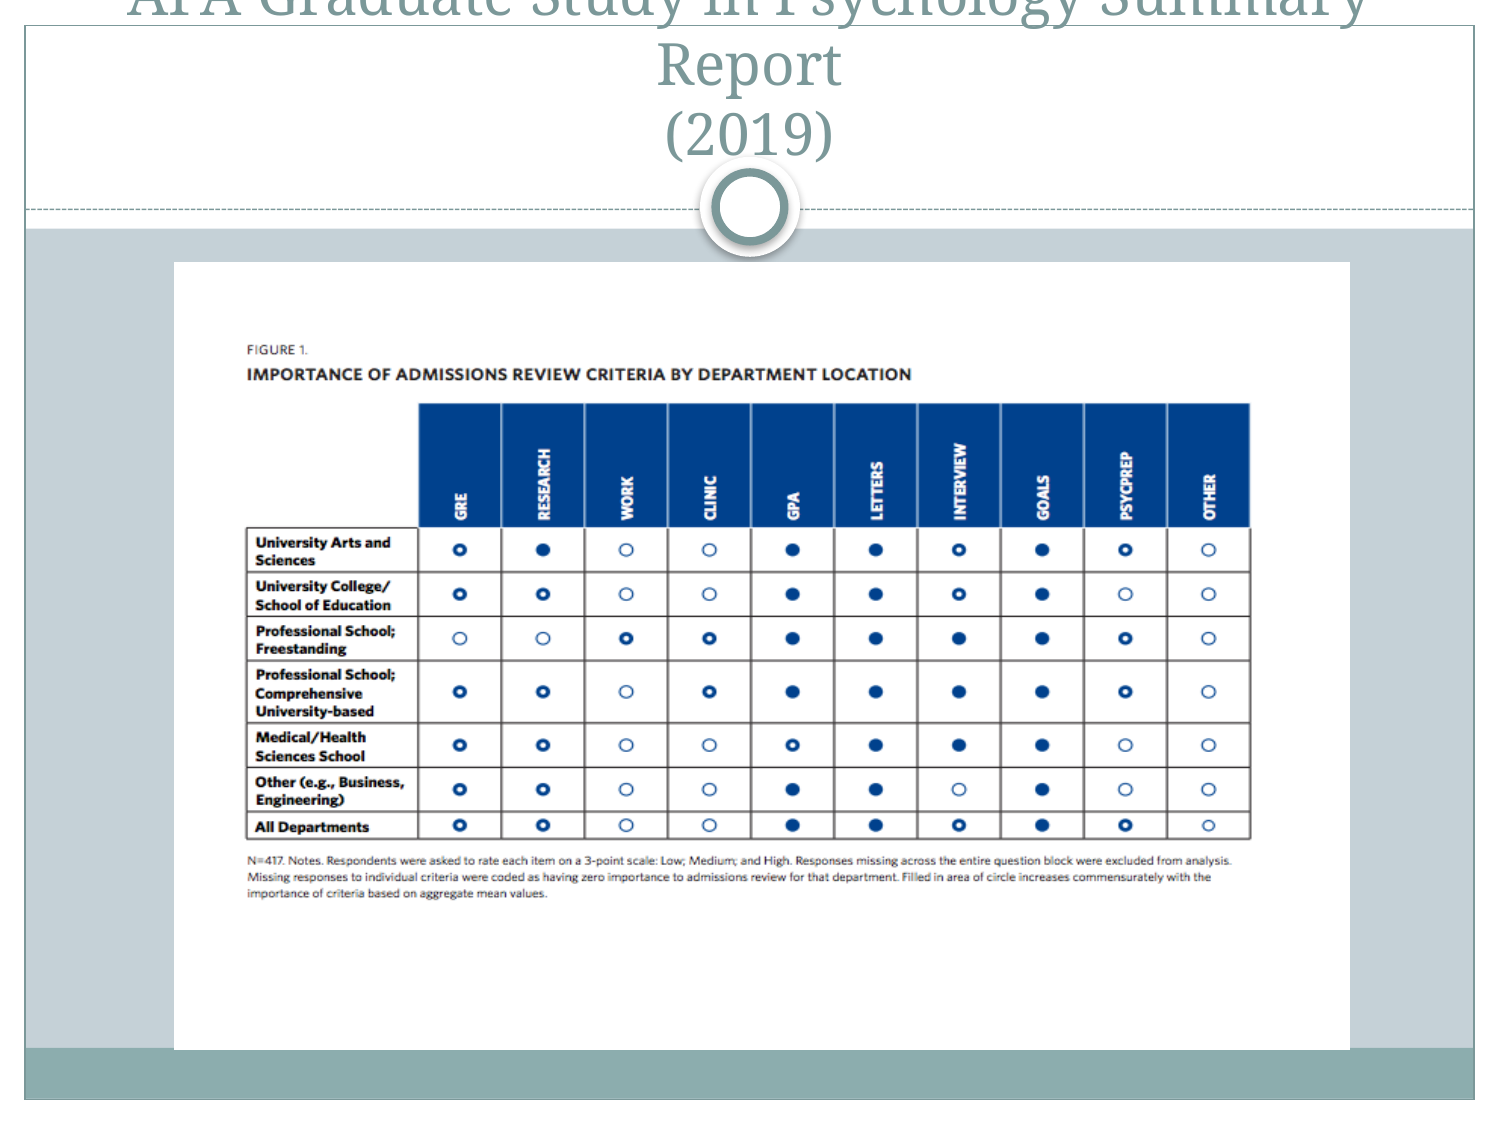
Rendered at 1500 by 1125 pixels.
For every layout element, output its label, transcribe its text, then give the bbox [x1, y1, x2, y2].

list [174, 262, 1351, 1051]
title APA Graduate Study in Psychology Summary Report (2019) [49, 24, 1450, 175]
